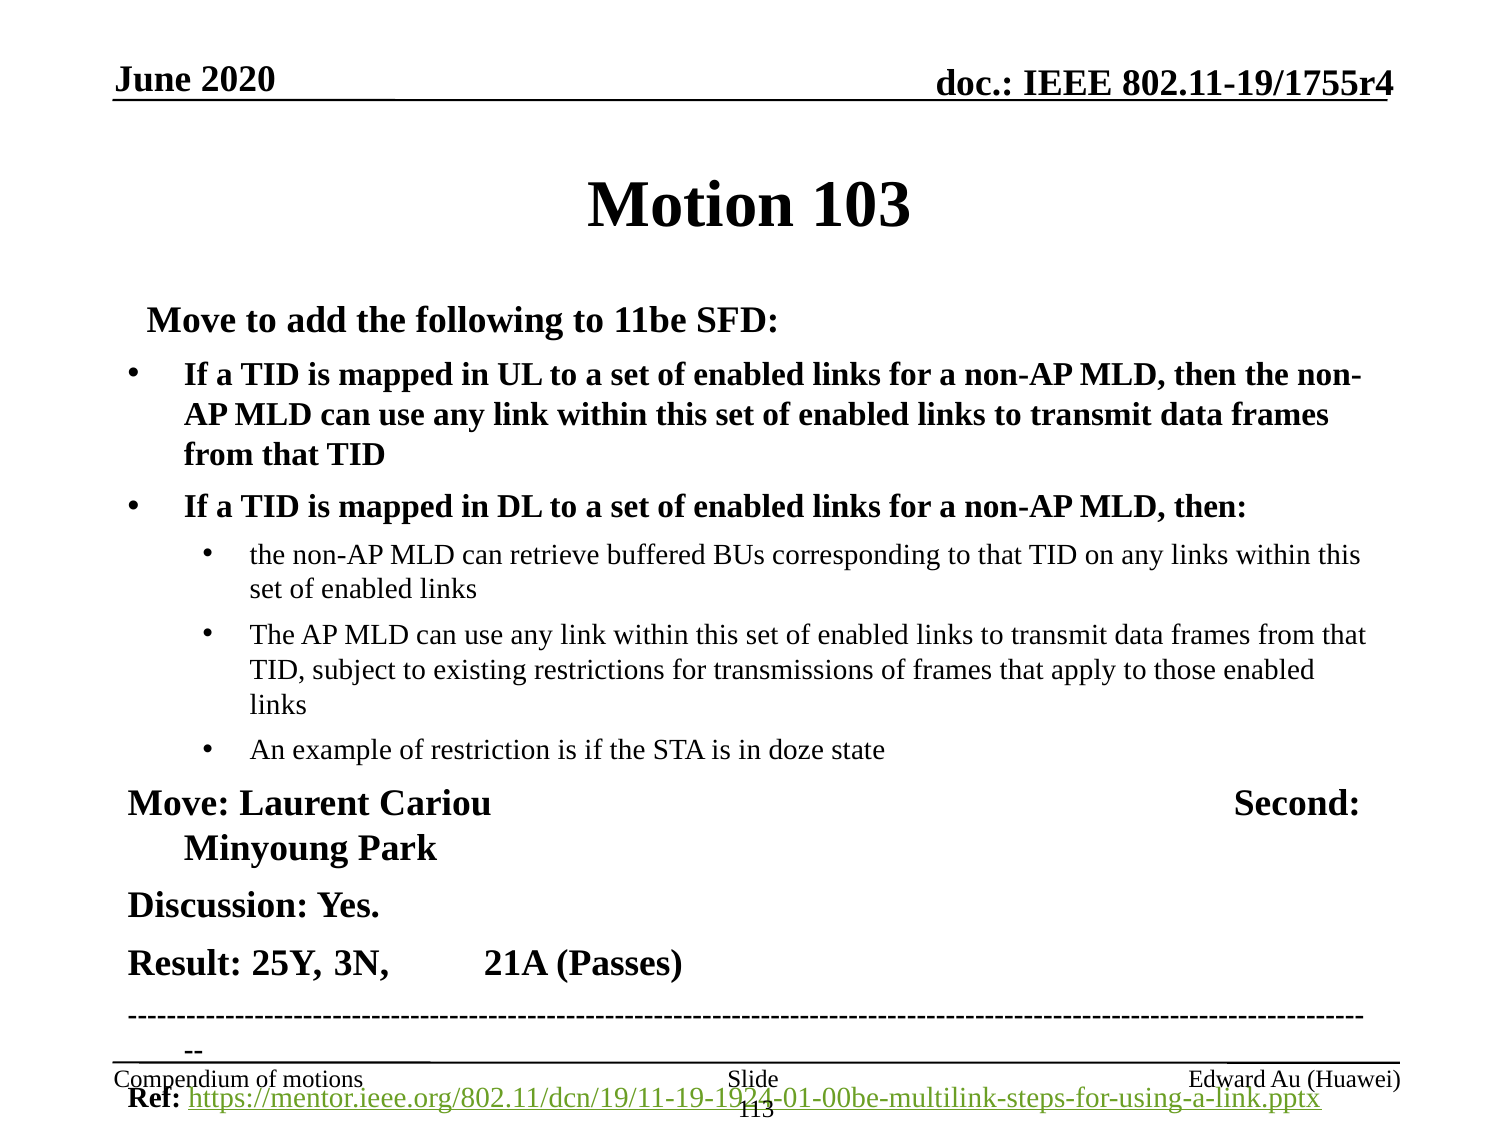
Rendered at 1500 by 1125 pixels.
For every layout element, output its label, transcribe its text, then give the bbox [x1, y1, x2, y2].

slide_number Slide 113 [712, 1061, 800, 1123]
list Move to add the following to 11be SFD: If a TID is mapped in UL to a set of enabled links for a non-AP MLD, then the non-AP MLD can use any link within this set of enabled links to transmit data frames from that TID If a TID is mapped in DL to a set of enabled links for a non-AP MLD, then: the non-AP MLD can retrieve buffered BUs corresponding to that TID on any links within this set of enabled links The AP MLD can use any link within this set of enabled links to transmit data frames from that TID, subject to existing restrictions for transmissions of frames that apply to those enabled links An example of restriction is if the STA is in doze state Move: Laurent Cariou Second: Minyoung Park Discussion: Yes. Result: 25Y, 3N, 21A (Passes) --------------------------------------------------------------------------------------------------------------------------------- Ref: https://mentor.ieee.org/802.11/dcn/19/11-19-1924-01-00be-multilink-steps-for-using-a-link.pptx [112, 286, 1388, 1071]
footer Edward Au (Huawei) [878, 1061, 1402, 1093]
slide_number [114, 54, 423, 100]
title Motion 103 [112, 112, 1388, 286]
